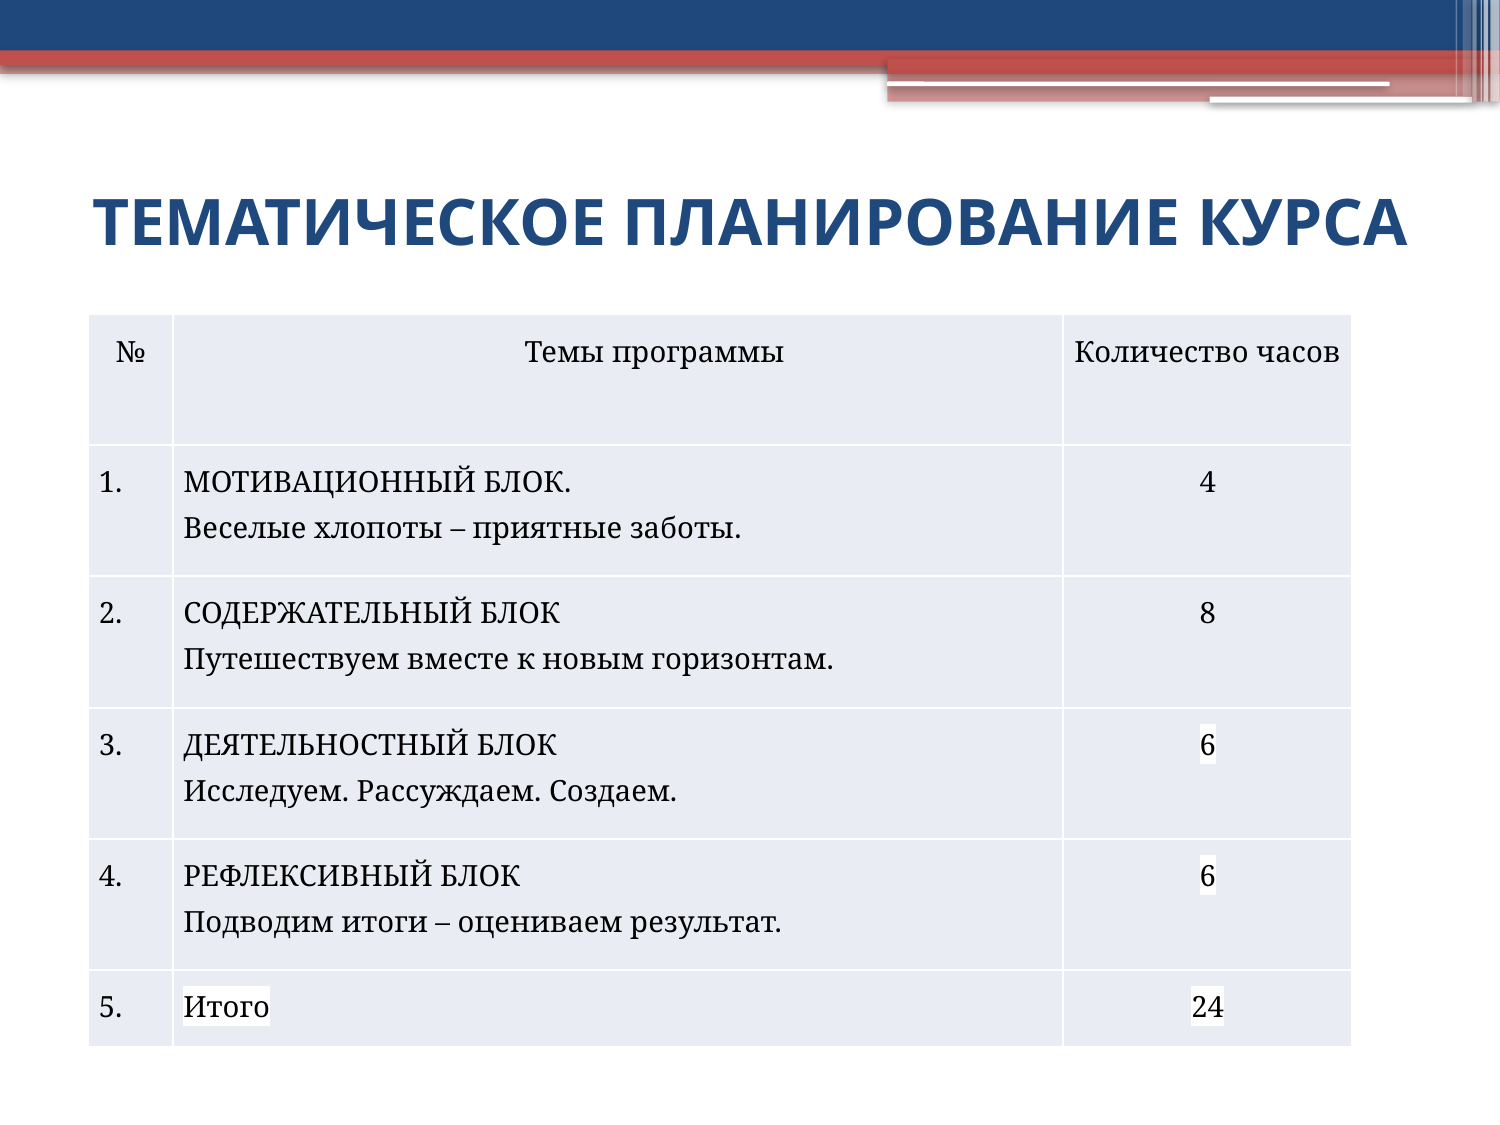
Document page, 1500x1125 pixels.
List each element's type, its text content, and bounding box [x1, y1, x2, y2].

table_cell МОТИВАЦИОННЫЙ БЛОК. Веселые хлопоты – приятные заботы. [174, 446, 1062, 575]
table_cell 3. [89, 709, 172, 838]
table_cell 8 [1064, 577, 1351, 707]
table_cell 6 [1064, 709, 1351, 838]
table_cell 4. [89, 840, 172, 969]
table_cell СОДЕРЖАТЕЛЬНЫЙ БЛОК Путешествуем вместе к новым горизонтам. [174, 577, 1062, 707]
table_cell 24 [1064, 971, 1351, 1046]
table_cell 6 [1064, 840, 1351, 969]
table_cell РЕФЛЕКСИВНЫЙ БЛОК Подводим итоги – оцениваем результат. [174, 840, 1062, 969]
table_cell 1. [89, 446, 172, 575]
table_cell 4 [1064, 446, 1351, 575]
table_header Темы программы [174, 315, 1062, 444]
table_cell Итого [174, 971, 1062, 1046]
table_header Количество часов [1064, 315, 1351, 444]
table_cell 2. [89, 577, 172, 707]
table_cell 5. [89, 971, 172, 1046]
title ТЕМАТИЧЕСКОЕ ПЛАНИРОВАНИЕ КУРСА [75, 137, 1425, 303]
table_cell ДЕЯТЕЛЬНОСТНЫЙ БЛОК Исследуем. Рассуждаем. Создаем. [174, 709, 1062, 838]
table_header № [89, 315, 172, 444]
